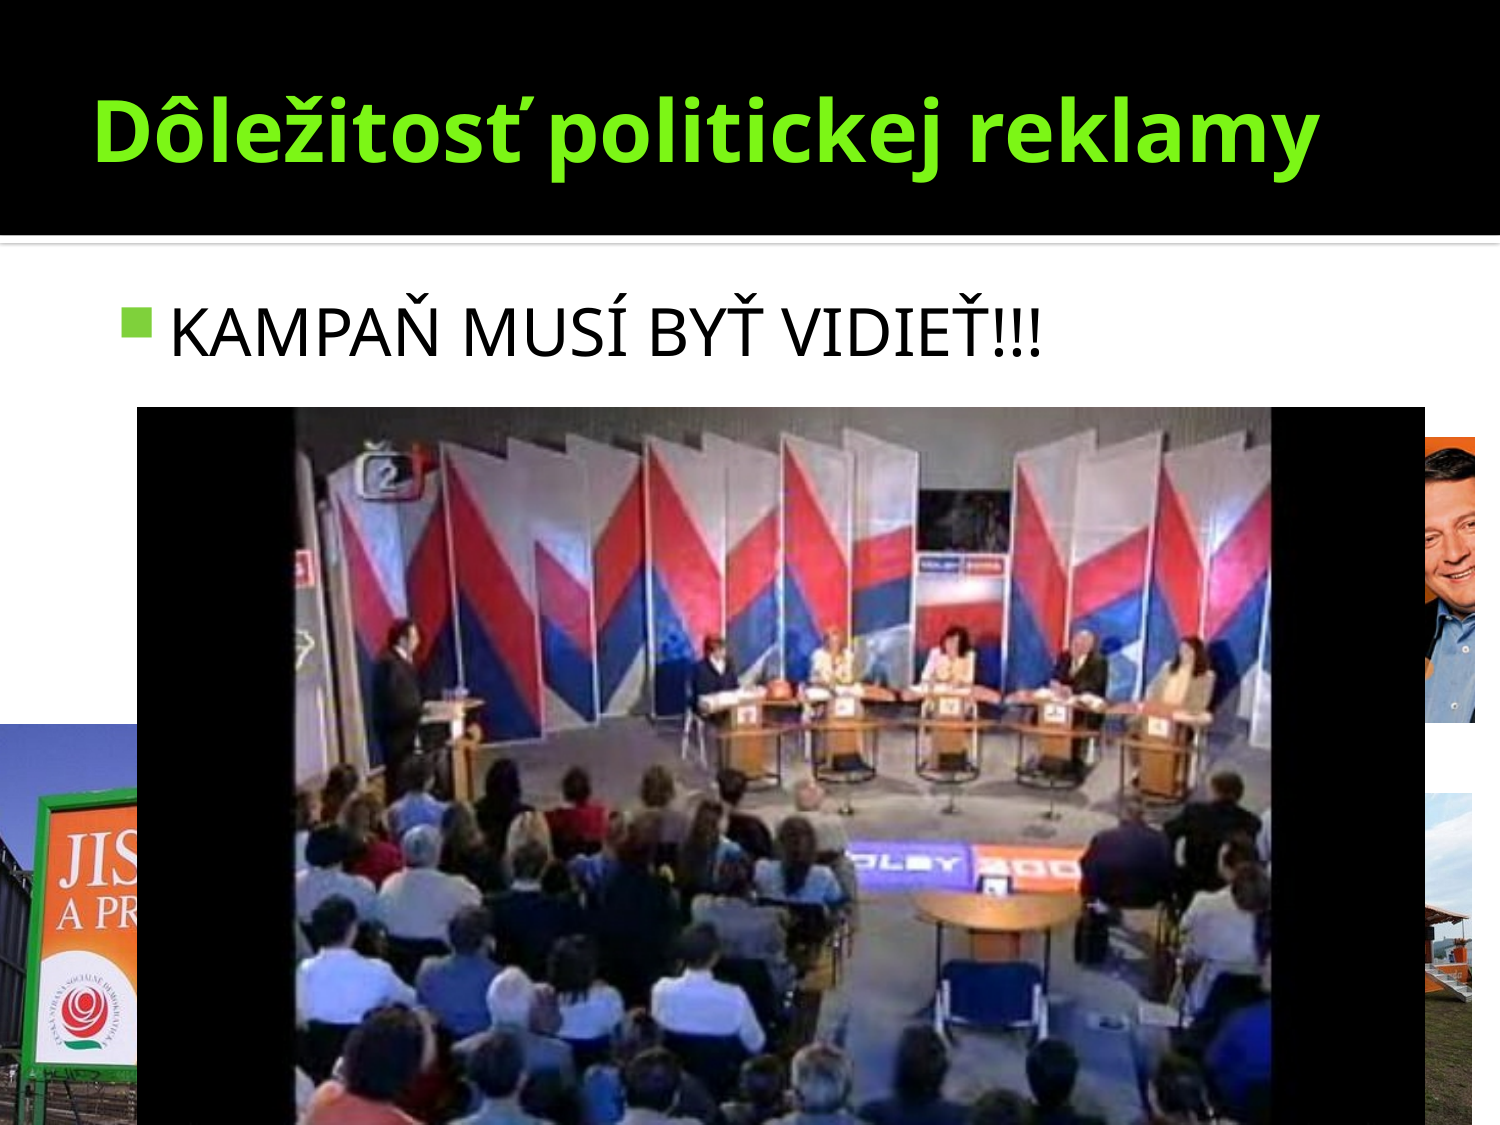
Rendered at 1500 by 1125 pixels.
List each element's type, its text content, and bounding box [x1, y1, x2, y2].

picture [0, 407, 1475, 1125]
title Dôležitosť politickej reklamy [75, 25, 1425, 231]
list KAMPAŇ MUSÍ BYŤ VIDIEŤ!!! [87, 275, 1438, 422]
